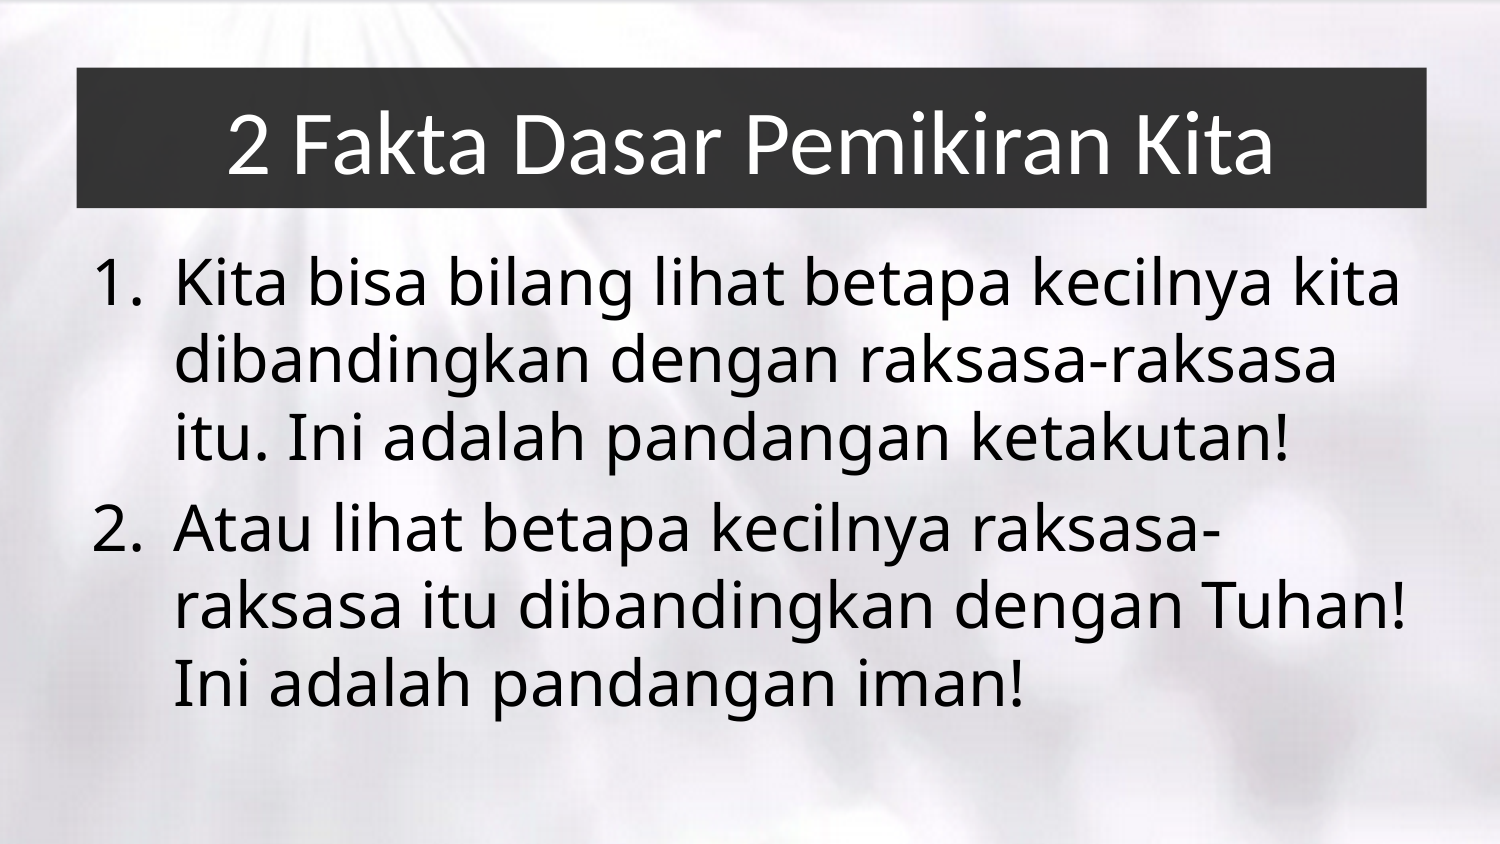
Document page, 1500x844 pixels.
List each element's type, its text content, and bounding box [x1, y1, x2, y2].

title 2 Fakta Dasar Pemikiran Kita [76, 67, 1427, 209]
list Kita bisa bilang lihat betapa kecilnya kita dibandingkan dengan raksasa-raksasa itu. Ini adalah pandangan ketakutan! Atau lihat betapa kecilnya raksasa-raksasa itu dibandingkan dengan Tuhan! Ini adalah pandangan iman! [76, 232, 1427, 790]
picture [0, 0, 1500, 844]
